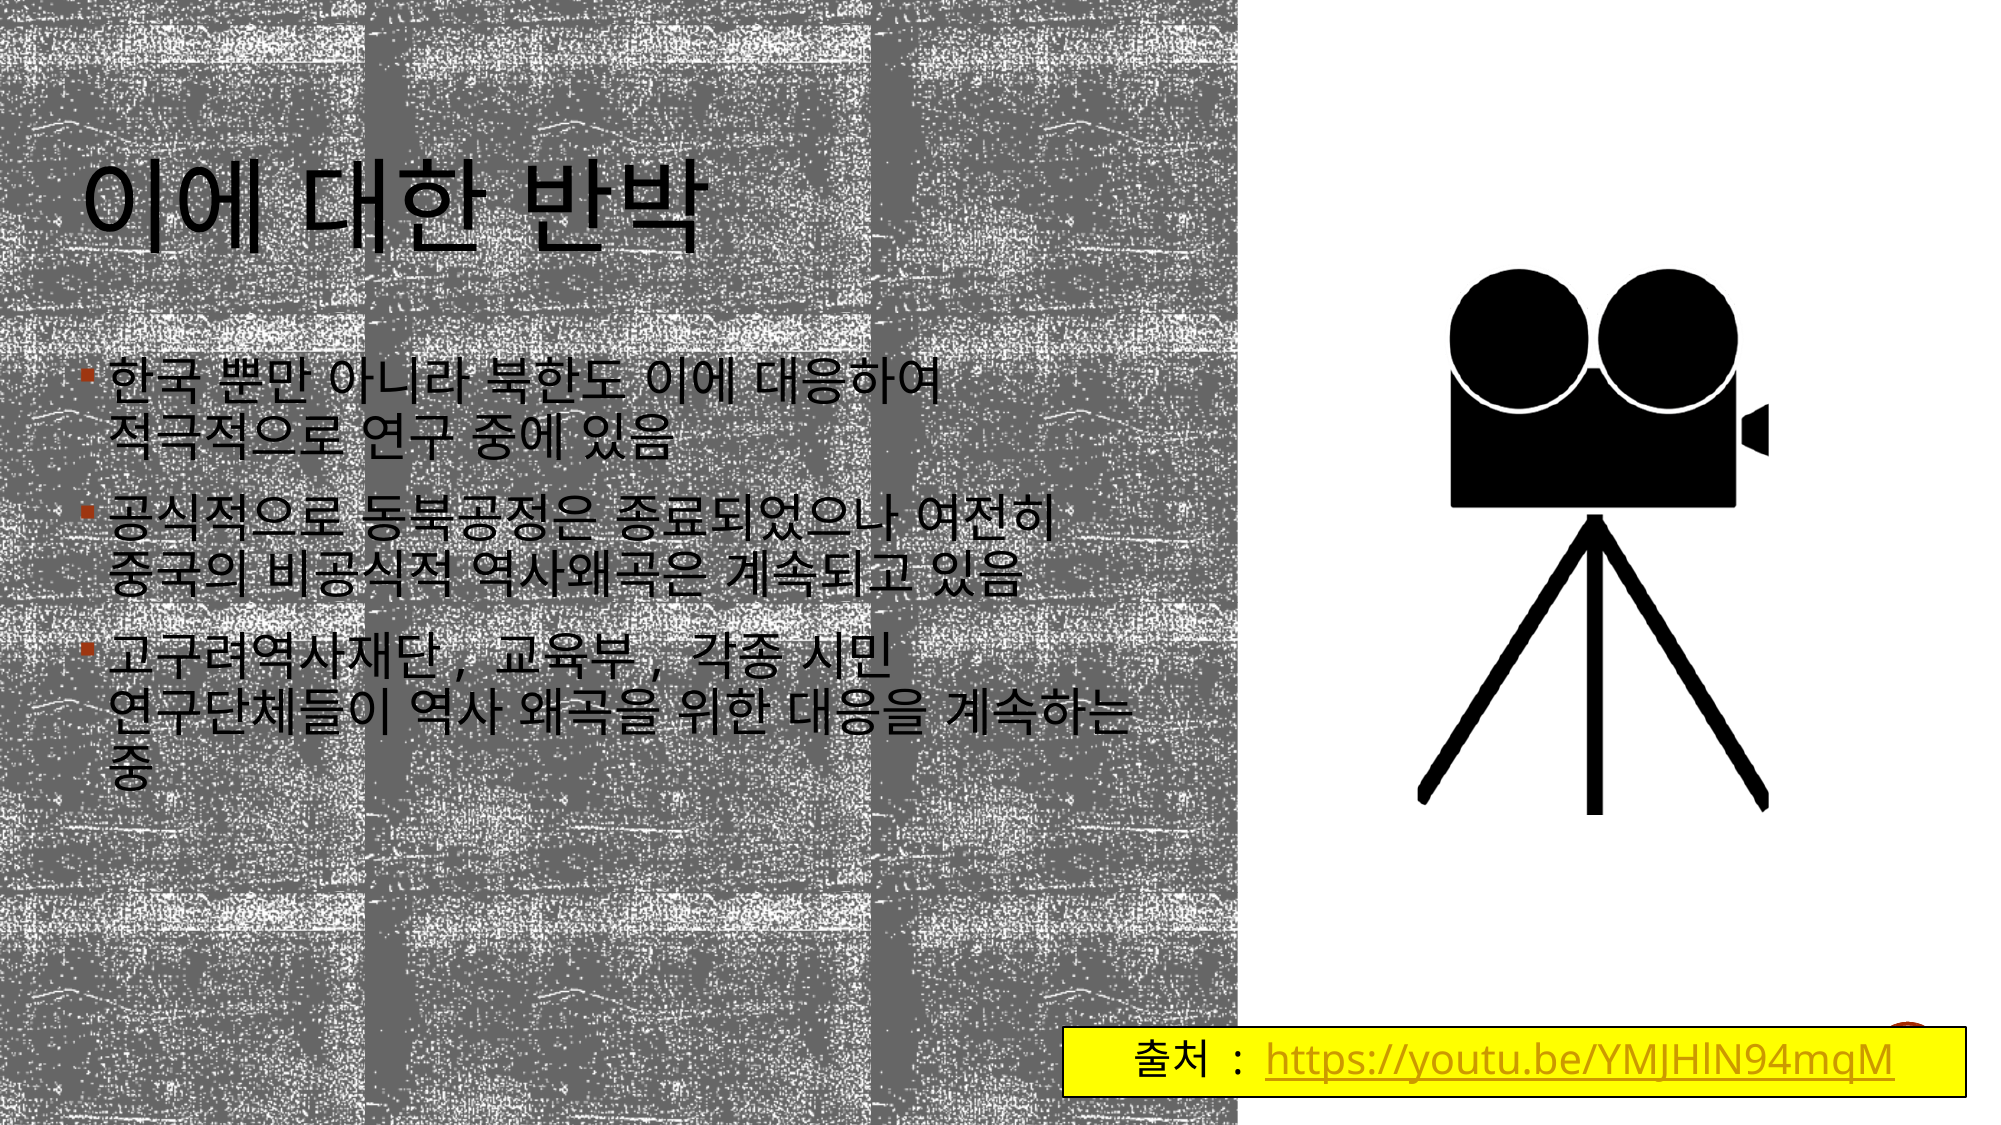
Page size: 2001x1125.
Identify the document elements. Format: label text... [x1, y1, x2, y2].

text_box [1871, 1024, 1944, 1096]
title 이에 대한 반박 [62, 79, 1169, 344]
text_box 출처 : https://youtu.be/YMJHlN94mqM [1062, 1026, 1967, 1098]
picture [1417, 264, 1769, 815]
list 한국 뿐만 아니라 북한도 이에 대응하여 적극적으로 연구 중에 있음 공식적으로 동북공정은 종료되었으나 여전히 중국의 비공식적 역사왜곡은 계속되고 있음 고구려역사재단, 교육부, 각종 시민 연구단체들이 역사 왜곡을 위한 대응을 계속하는 중 [62, 348, 1169, 1013]
text_box [0, 0, 1239, 1125]
